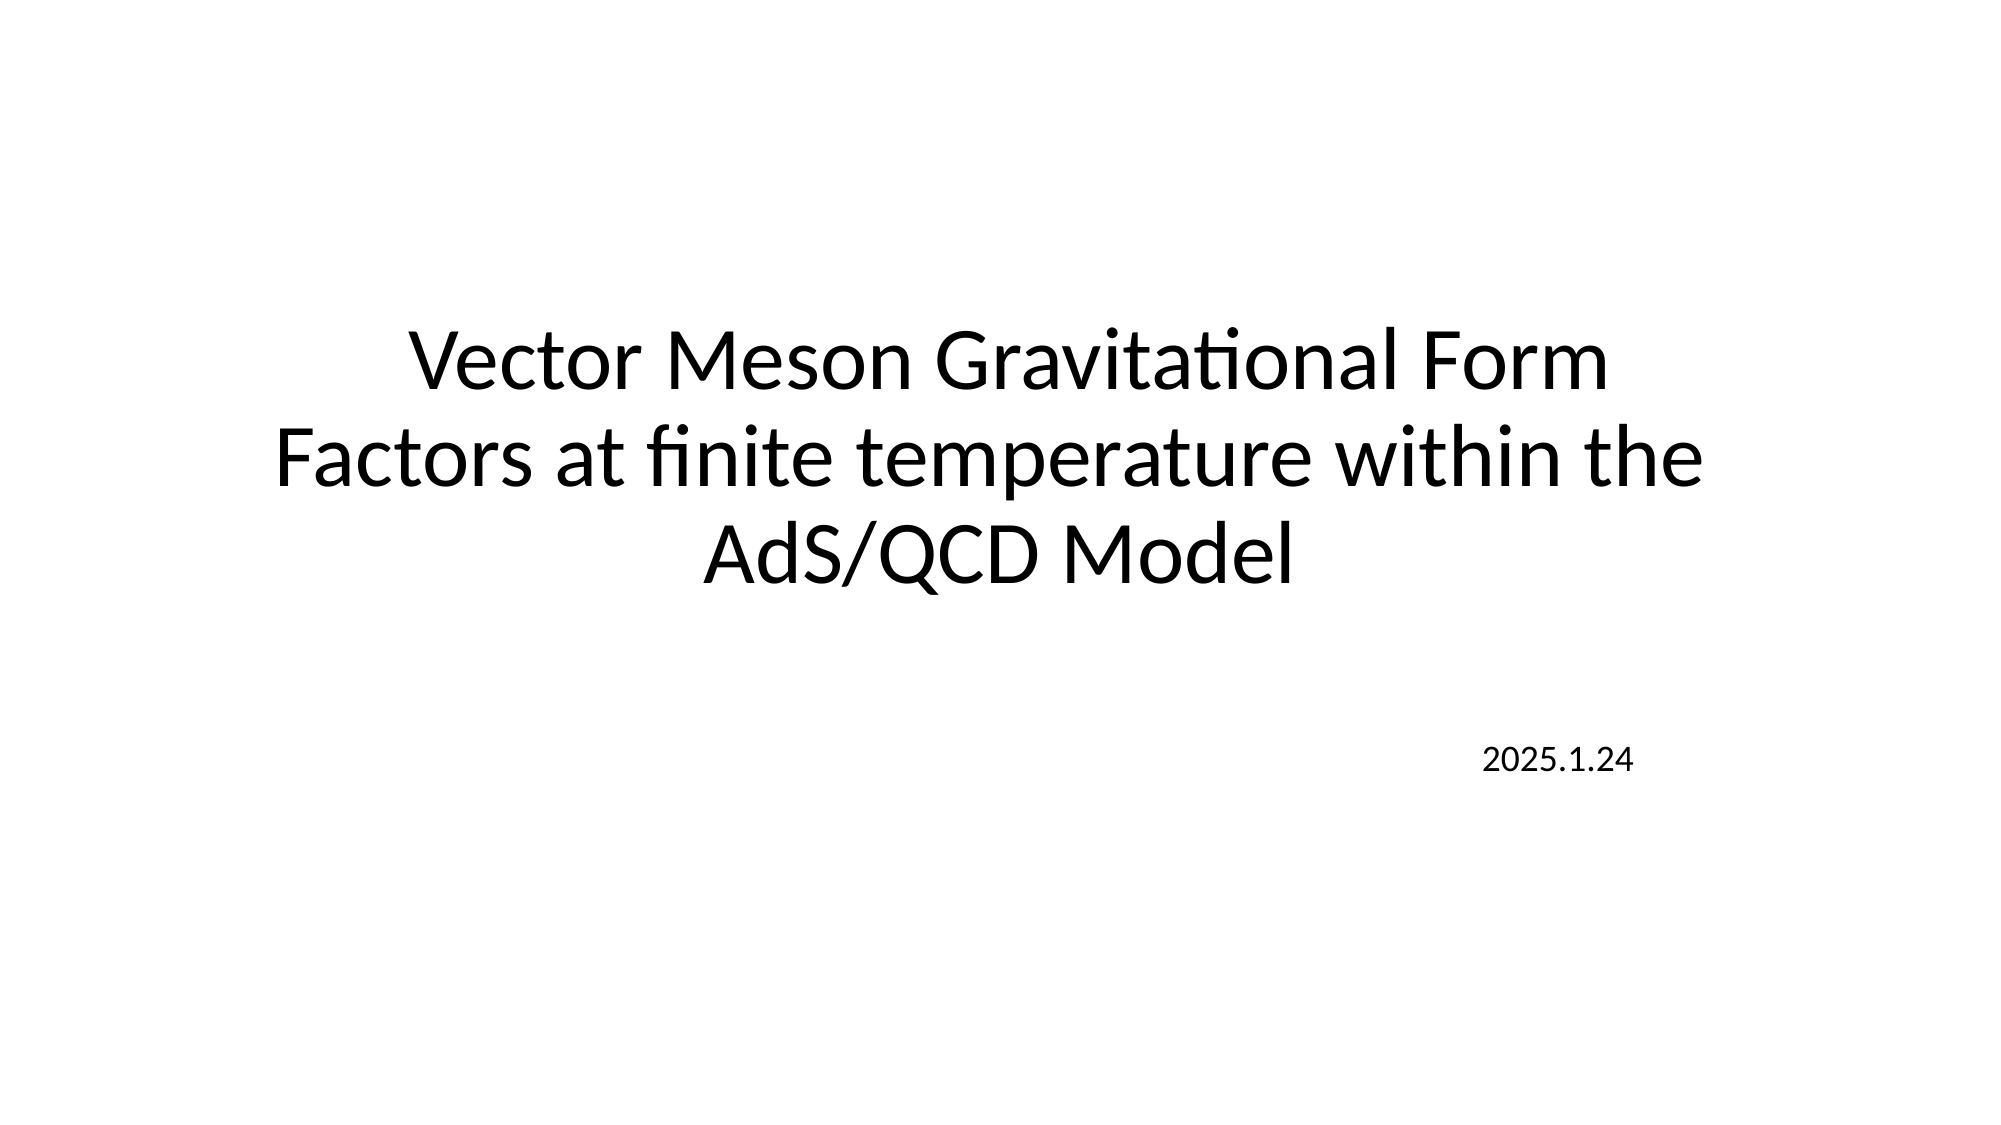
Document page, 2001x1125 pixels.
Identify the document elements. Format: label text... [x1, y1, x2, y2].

title Vector Meson Gravitational Form Factors at finite temperature within the AdS/QCD Model [249, 218, 1750, 610]
text_box 2025.1.24 [1061, 726, 1649, 787]
